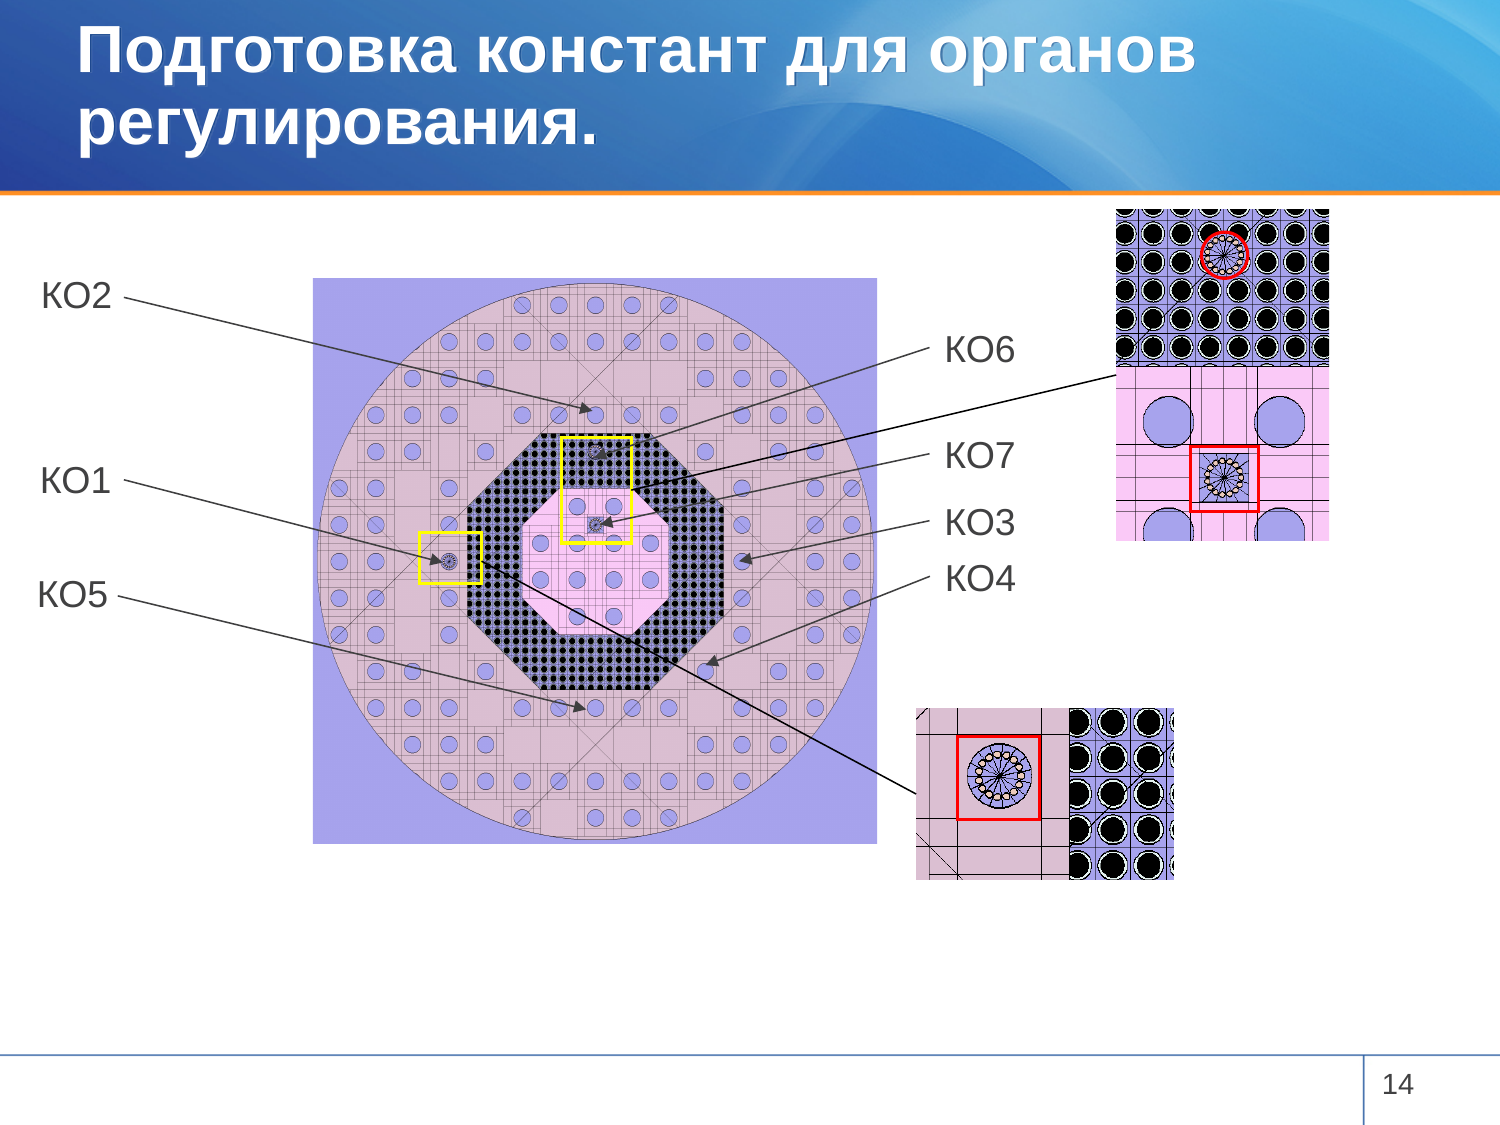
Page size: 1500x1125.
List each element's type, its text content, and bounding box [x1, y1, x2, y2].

text_box КО1 [25, 448, 127, 509]
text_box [312, 209, 1330, 881]
title Подготовка констант для органов регулирования. [76, 12, 1424, 162]
slide_number 14 [1366, 1057, 1500, 1120]
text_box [123, 479, 444, 563]
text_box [599, 453, 930, 525]
text_box КО2 [26, 263, 128, 324]
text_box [117, 595, 587, 710]
text_box КО5 [22, 562, 124, 623]
picture [0, 0, 1500, 1125]
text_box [705, 576, 930, 666]
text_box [123, 297, 593, 412]
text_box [738, 531, 930, 562]
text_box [593, 347, 930, 458]
